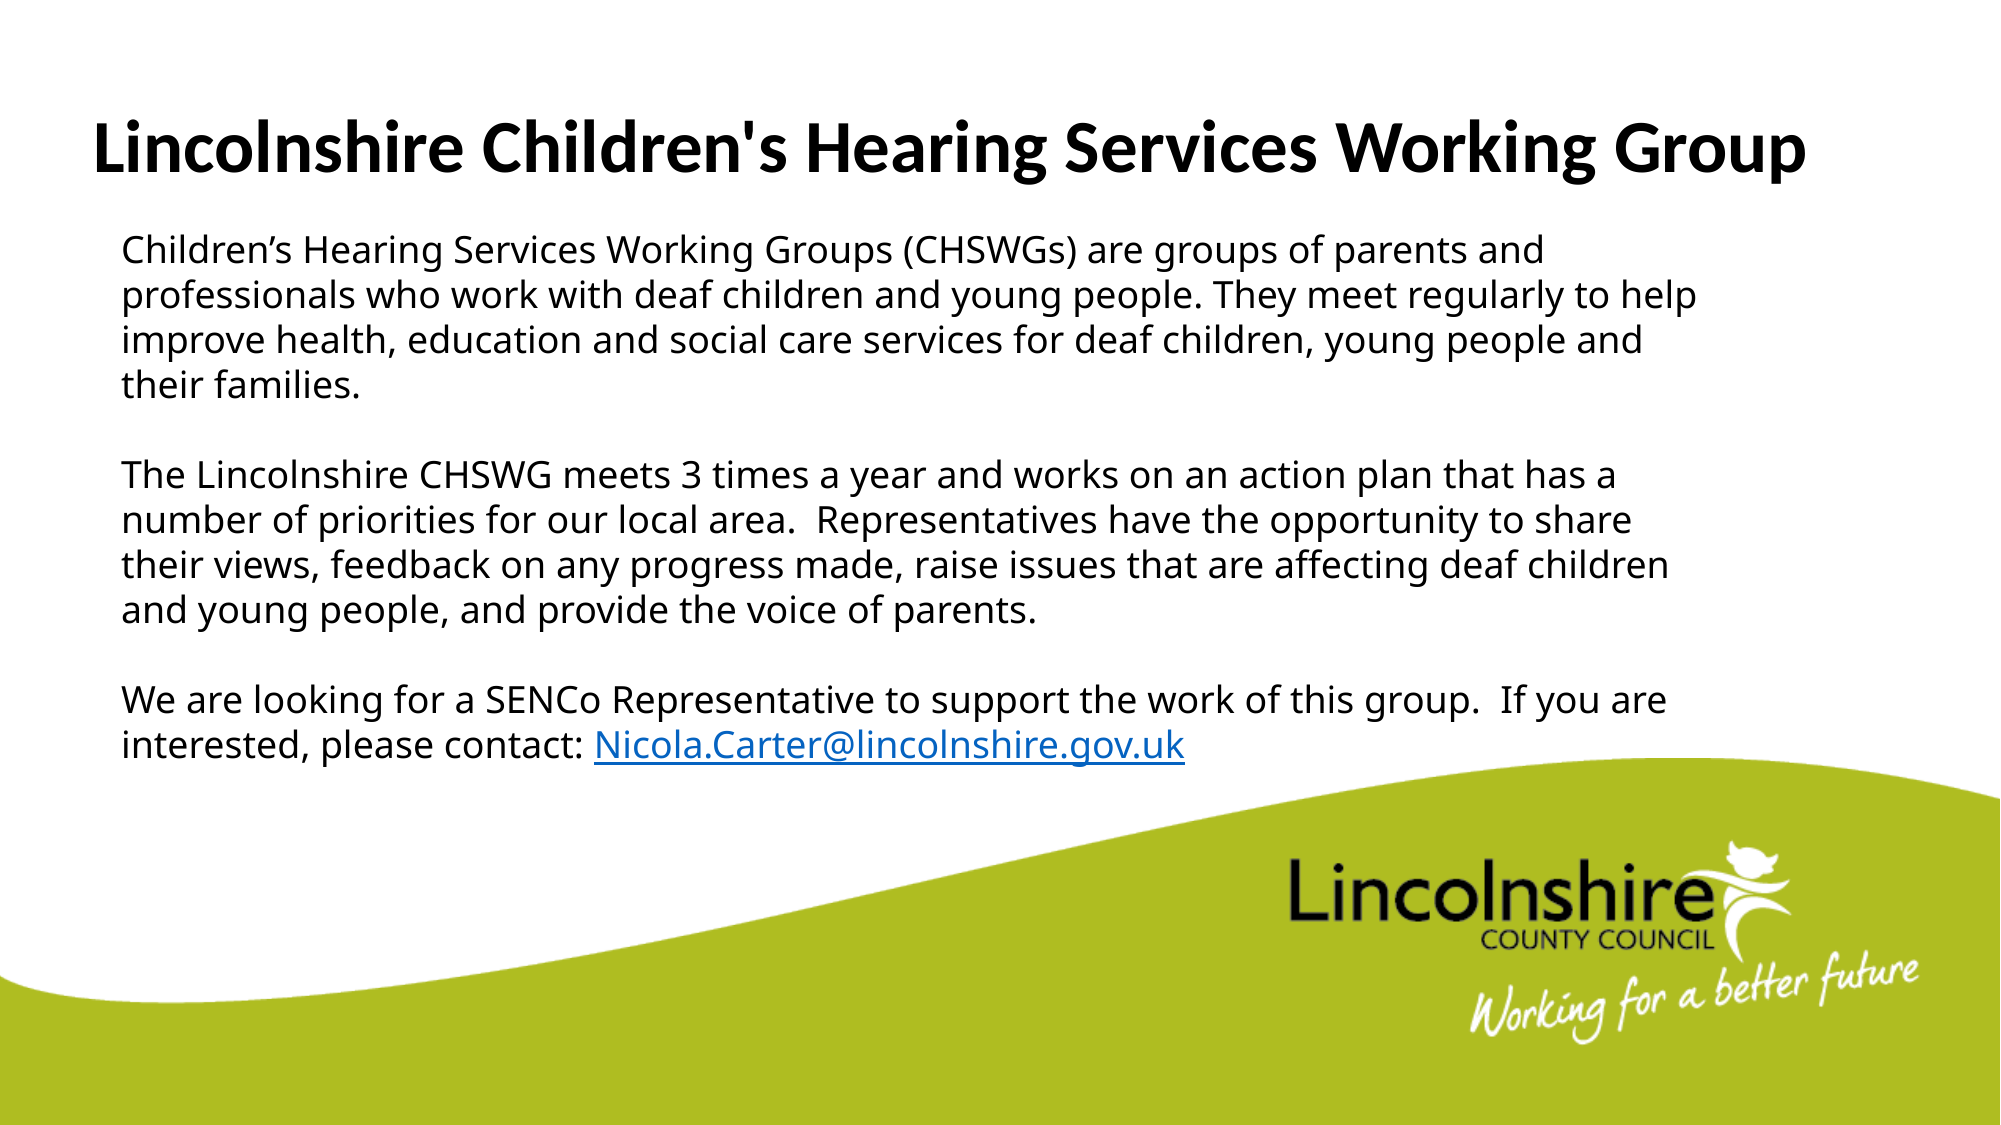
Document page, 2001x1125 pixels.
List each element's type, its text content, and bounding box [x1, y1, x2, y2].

picture [0, 758, 2000, 1125]
text_box Children’s Hearing Services Working Groups (CHSWGs) are groups of parents and professionals who work with deaf children and young people. They meet regularly to help improve health, education and social care services for deaf children, young people and their families. The Lincolnshire CHSWG meets 3 times a year and works on an action plan that has a number of priorities for our local area. Representatives have the opportunity to share their views, feedback on any progress made, raise issues that are affecting deaf children and young people, and provide the voice of parents. We are looking for a SENCo Representative to support the work of this group. If you are interested, please contact: Nicola.Carter@lincolnshire.gov.uk [106, 218, 1719, 758]
text_box Lincolnshire Children's Hearing Services Working Group [78, 90, 1893, 195]
